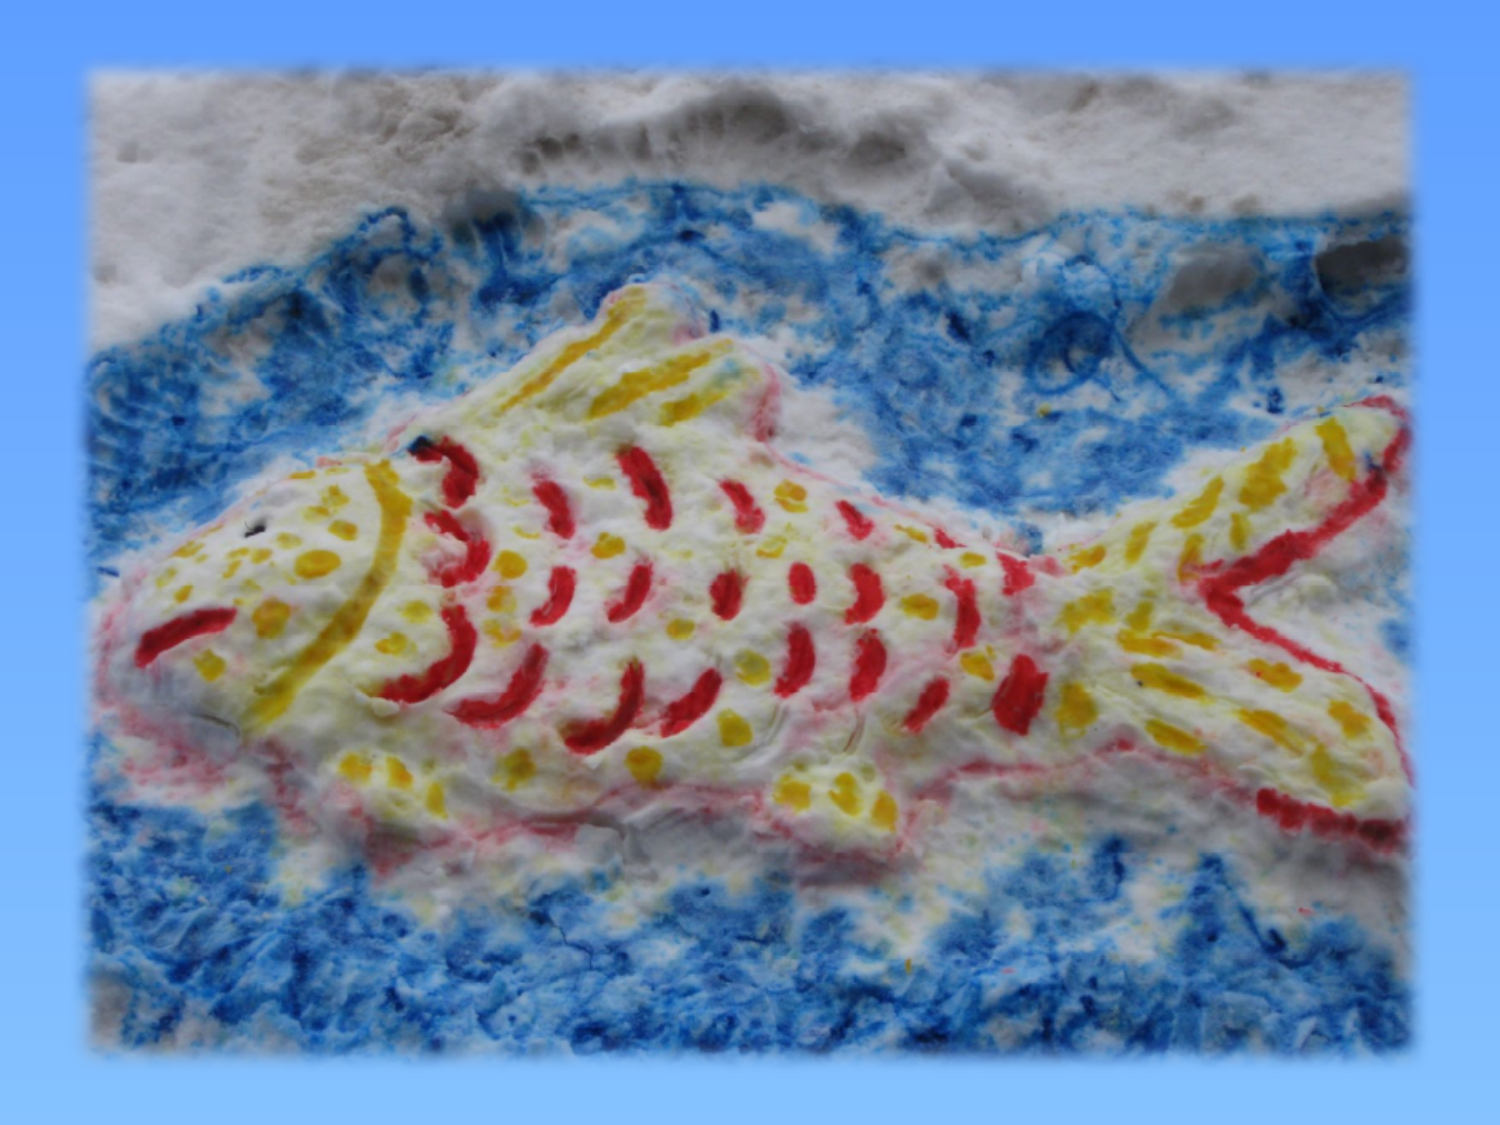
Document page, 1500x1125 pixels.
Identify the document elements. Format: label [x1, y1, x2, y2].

picture [69, 52, 1430, 1073]
